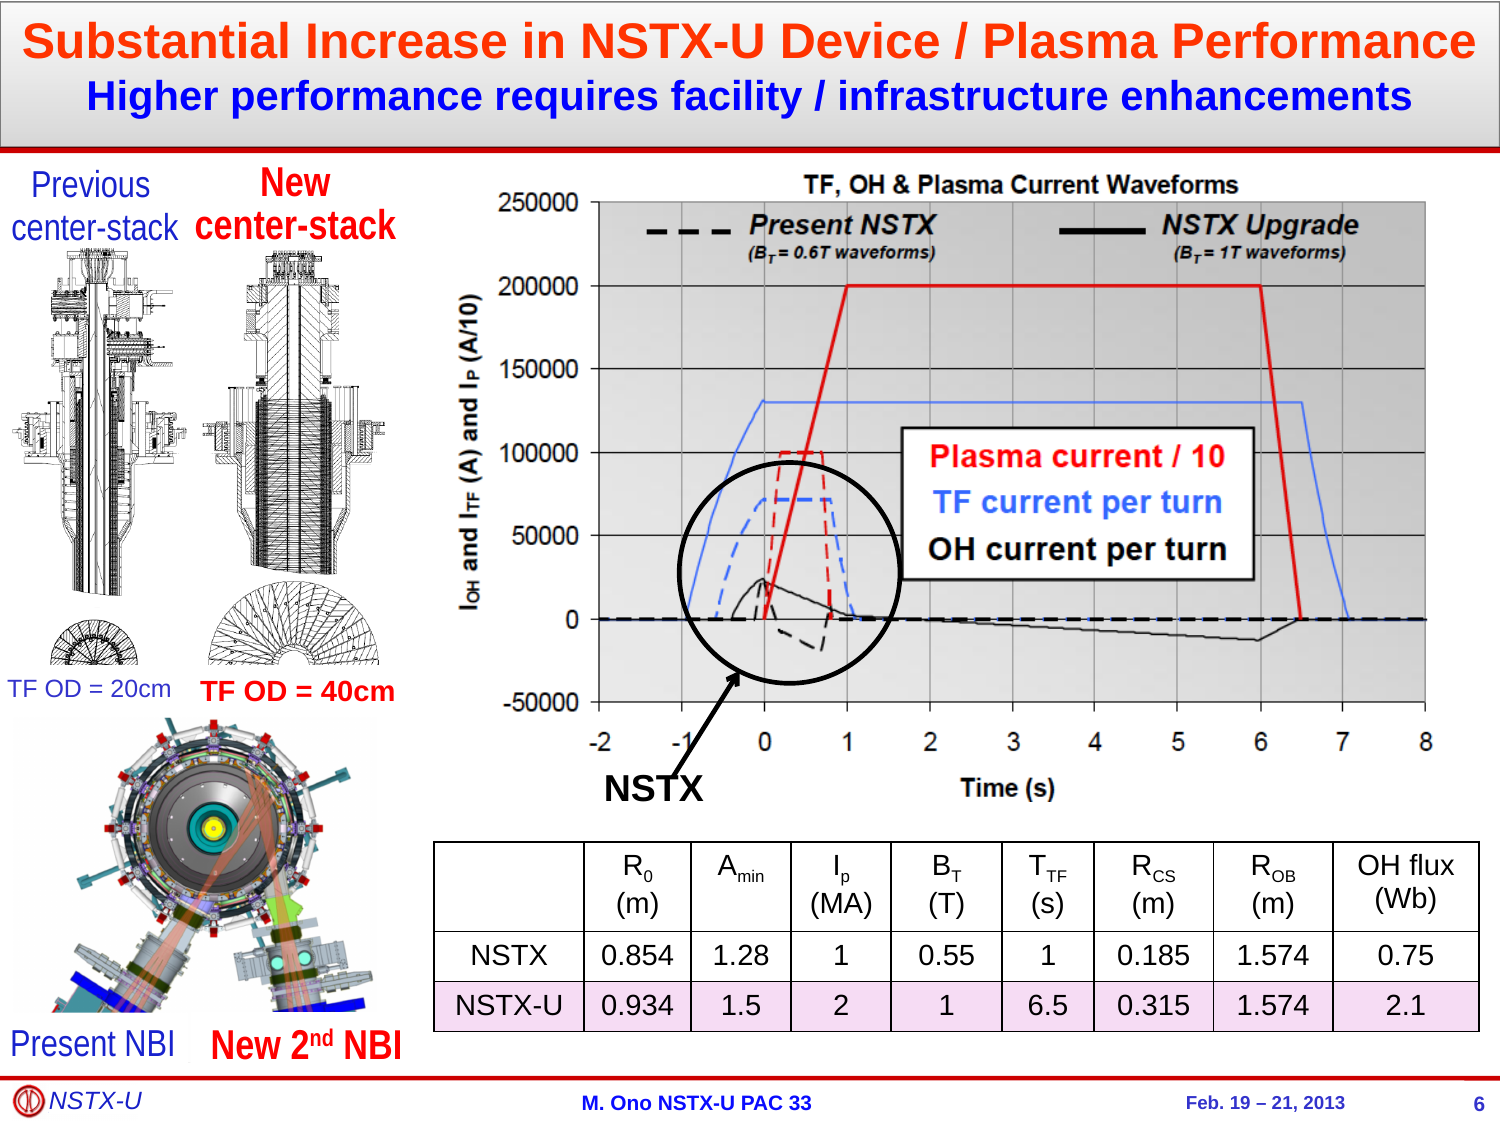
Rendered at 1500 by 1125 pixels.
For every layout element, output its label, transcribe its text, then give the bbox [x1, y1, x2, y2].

table_cell 0.315 [1095, 982, 1213, 1031]
table_header OH flux (Wb) [1334, 843, 1478, 931]
table_cell 0.934 [585, 982, 690, 1031]
text_box Substantial Increase in NSTX-U Device / Plasma Performance Higher performance requires facility / infrastructure enhancements [0, 1, 1500, 148]
slide_number 6 [1388, 1082, 1500, 1125]
picture [12, 1083, 138, 1121]
table_cell 0.854 [585, 932, 690, 981]
table_header ROB (m) [1214, 843, 1332, 931]
table_header Ip (MA) [792, 843, 890, 931]
table_header RCS (m) [1095, 843, 1213, 931]
table_cell 1 [892, 982, 1001, 1031]
table_cell 1.28 [692, 932, 790, 981]
table_cell 1 [1003, 932, 1093, 981]
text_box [0, 717, 414, 1071]
table_cell 2 [792, 982, 890, 1031]
table_cell 2.1 [1334, 982, 1478, 1031]
table_cell 1.574 [1214, 932, 1332, 981]
table_cell 1.5 [692, 982, 790, 1031]
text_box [0, 167, 399, 716]
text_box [433, 161, 1454, 818]
table_cell 0.55 [892, 932, 1001, 981]
table_header Amin [692, 843, 790, 931]
table_cell 0.75 [1334, 932, 1478, 981]
table_cell NSTX-U [435, 982, 583, 1031]
table_cell 1 [792, 932, 890, 981]
table_cell 6.5 [1003, 982, 1093, 1031]
table_header TTF (s) [1003, 843, 1093, 931]
table_header R0 (m) [585, 843, 690, 931]
table_header [435, 843, 583, 931]
table_cell 0.185 [1095, 932, 1213, 981]
table_cell 1.574 [1214, 982, 1332, 1031]
table_cell NSTX [435, 932, 583, 981]
table_header BT (T) [892, 843, 1001, 931]
